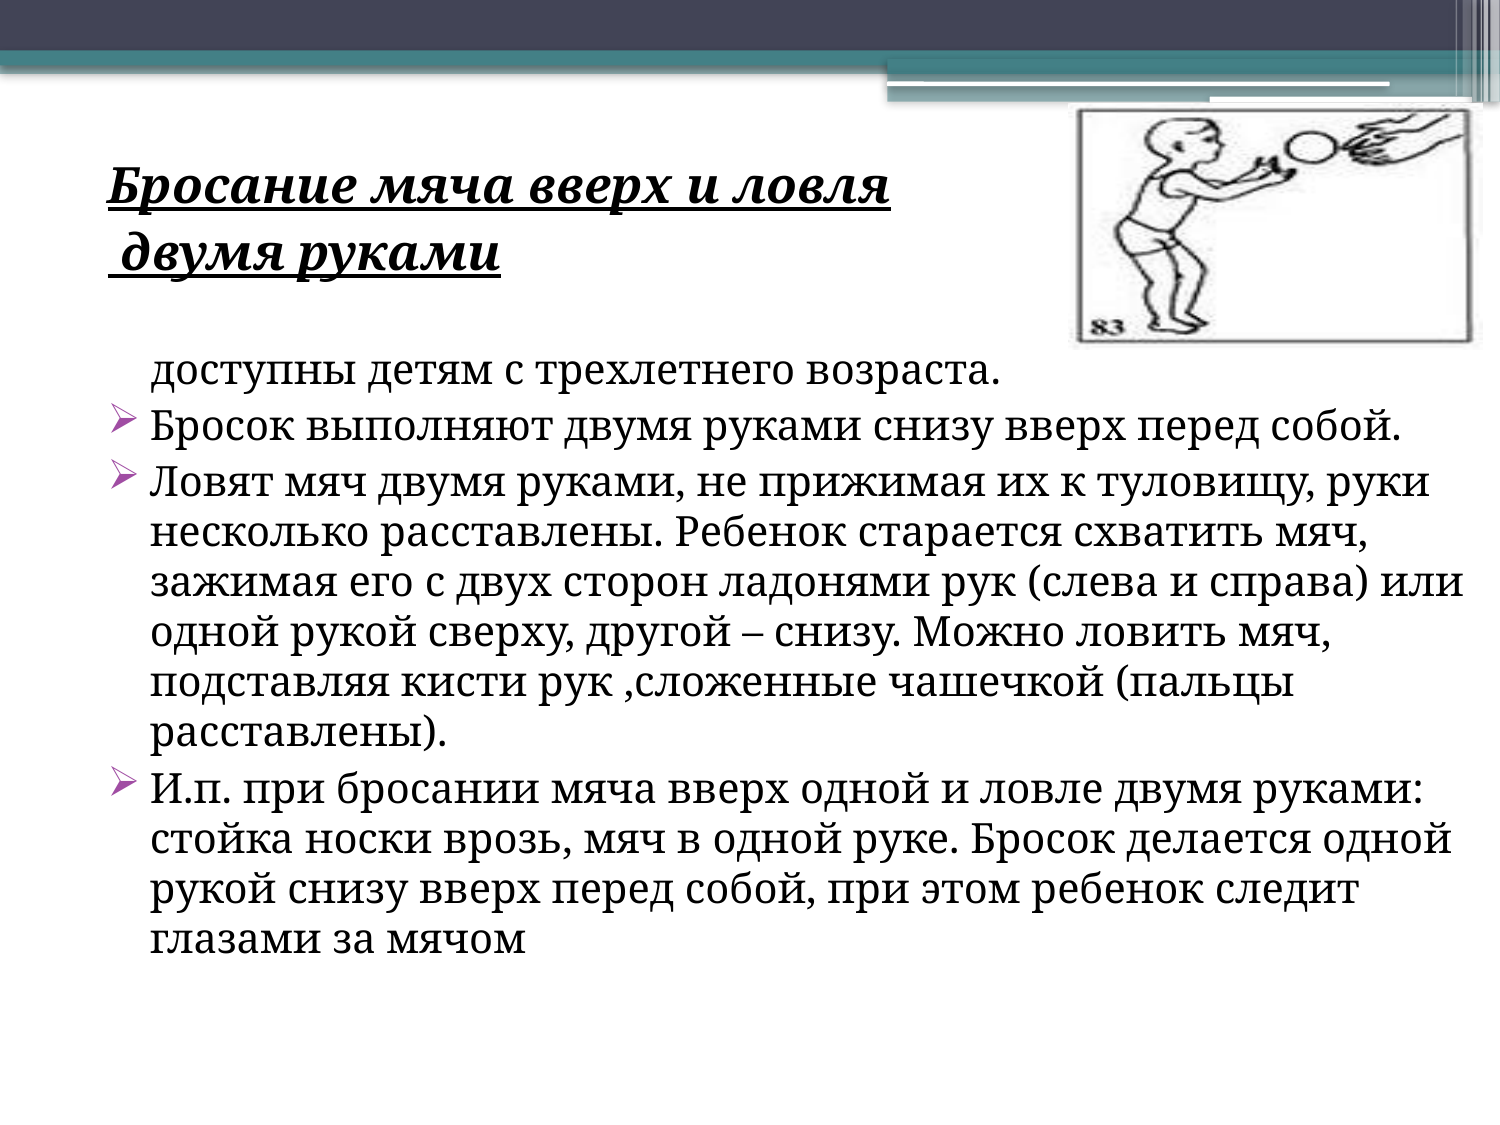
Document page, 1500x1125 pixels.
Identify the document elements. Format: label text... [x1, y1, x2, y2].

picture [1068, 103, 1483, 351]
list Бросание мяча вверх и ловля двумя руками доступны детям с трехлетнего возраста. Бросок выполняют двумя руками снизу вверх перед собой. Ловят мяч двумя руками, не прижимая их к туловищу, руки несколько расставлены. Ребенок старается схватить мяч, зажимая его с двух сторон ладонями рук (слева и справа) или одной рукой сверху, другой – снизу. Можно ловить мяч, подставляя кисти рук ,сложенные чашечкой (пальцы расставлены). И.п. при бросании мяча вверх одной и ловле двумя руками: стойка носки врозь, мяч в одной руке. Бросок делается одной рукой снизу вверх перед собой, при этом ребенок следит глазами за мячом [75, 90, 1483, 1079]
